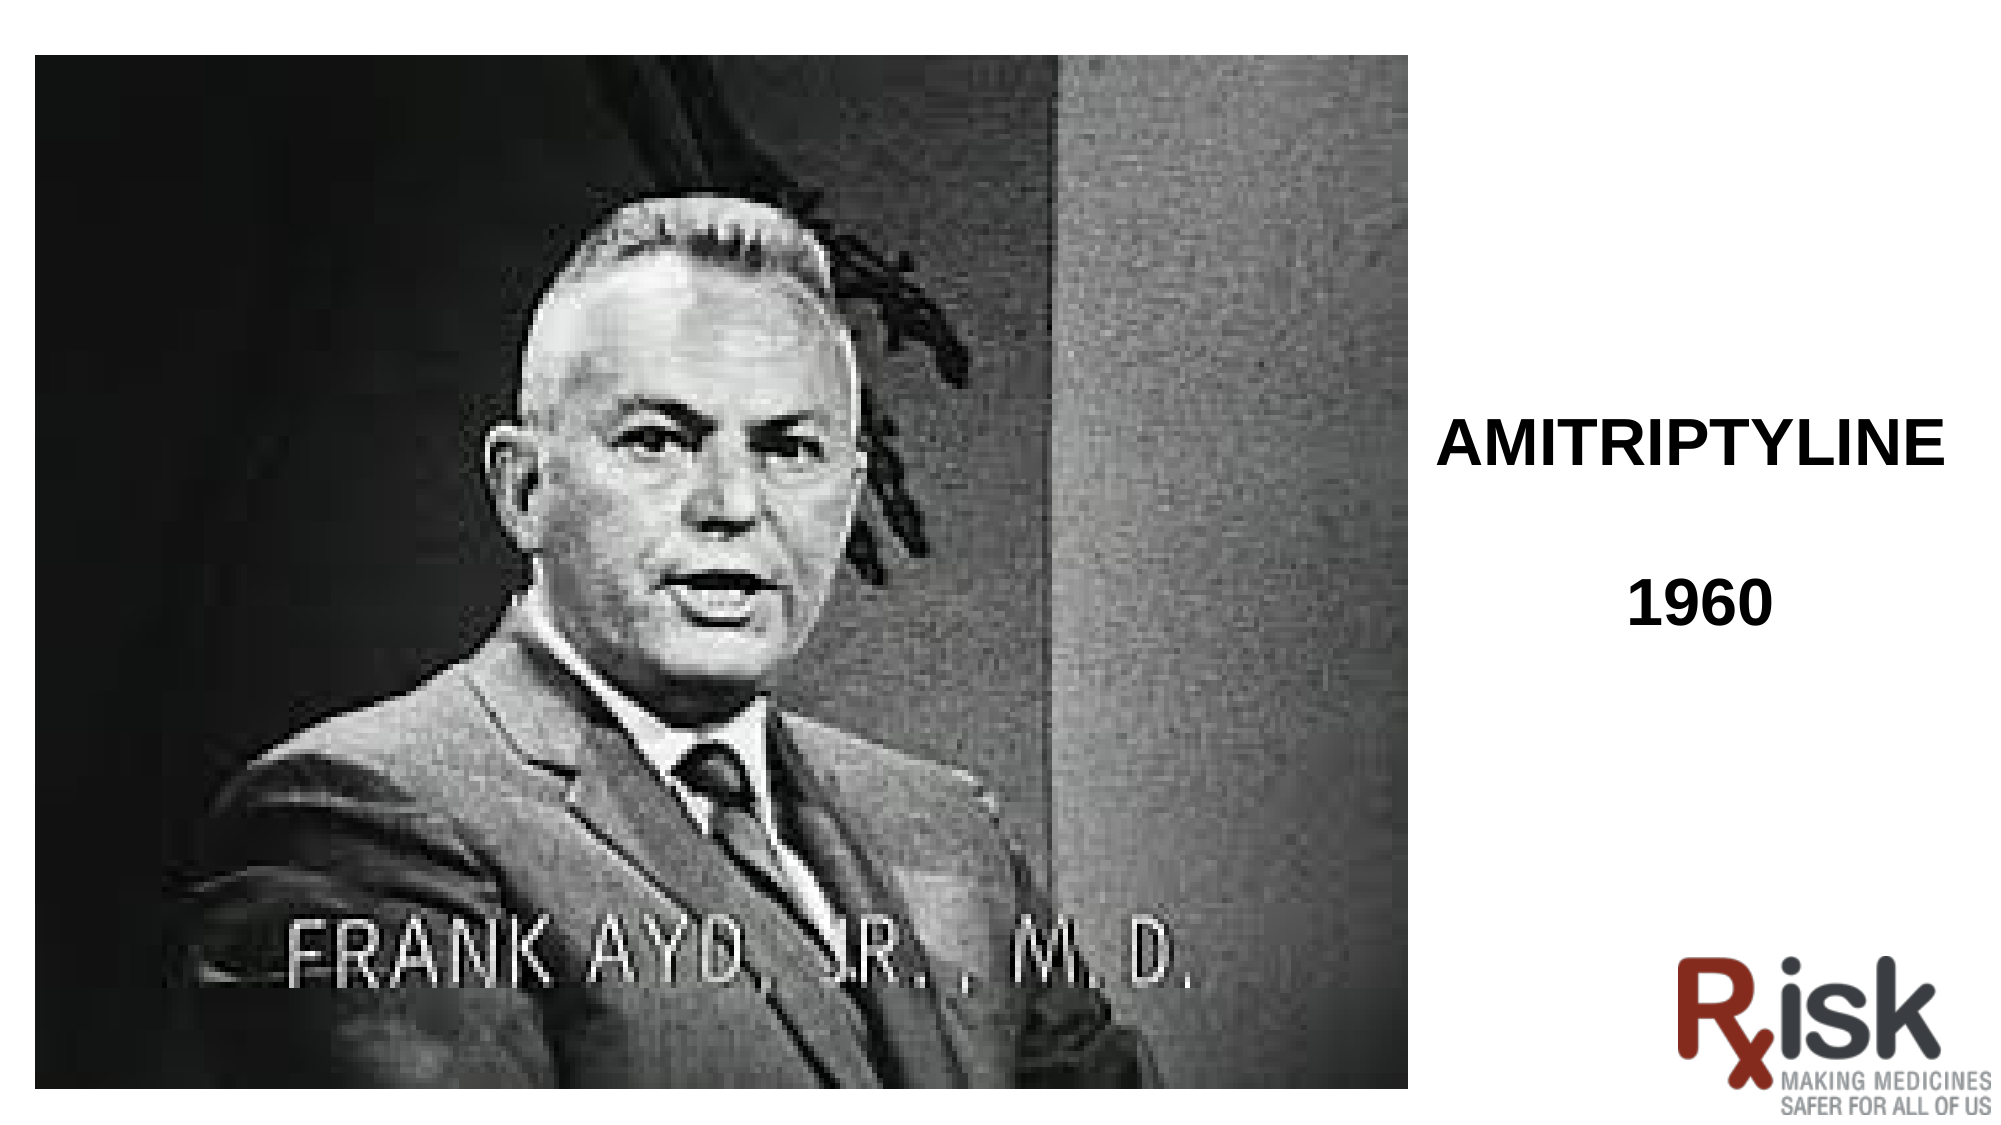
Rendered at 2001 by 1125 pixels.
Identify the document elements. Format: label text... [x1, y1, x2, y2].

picture [1678, 956, 1991, 1115]
picture [35, 55, 1408, 1089]
text_box AMITRIPTYLINE 1960 [1420, 391, 1981, 646]
